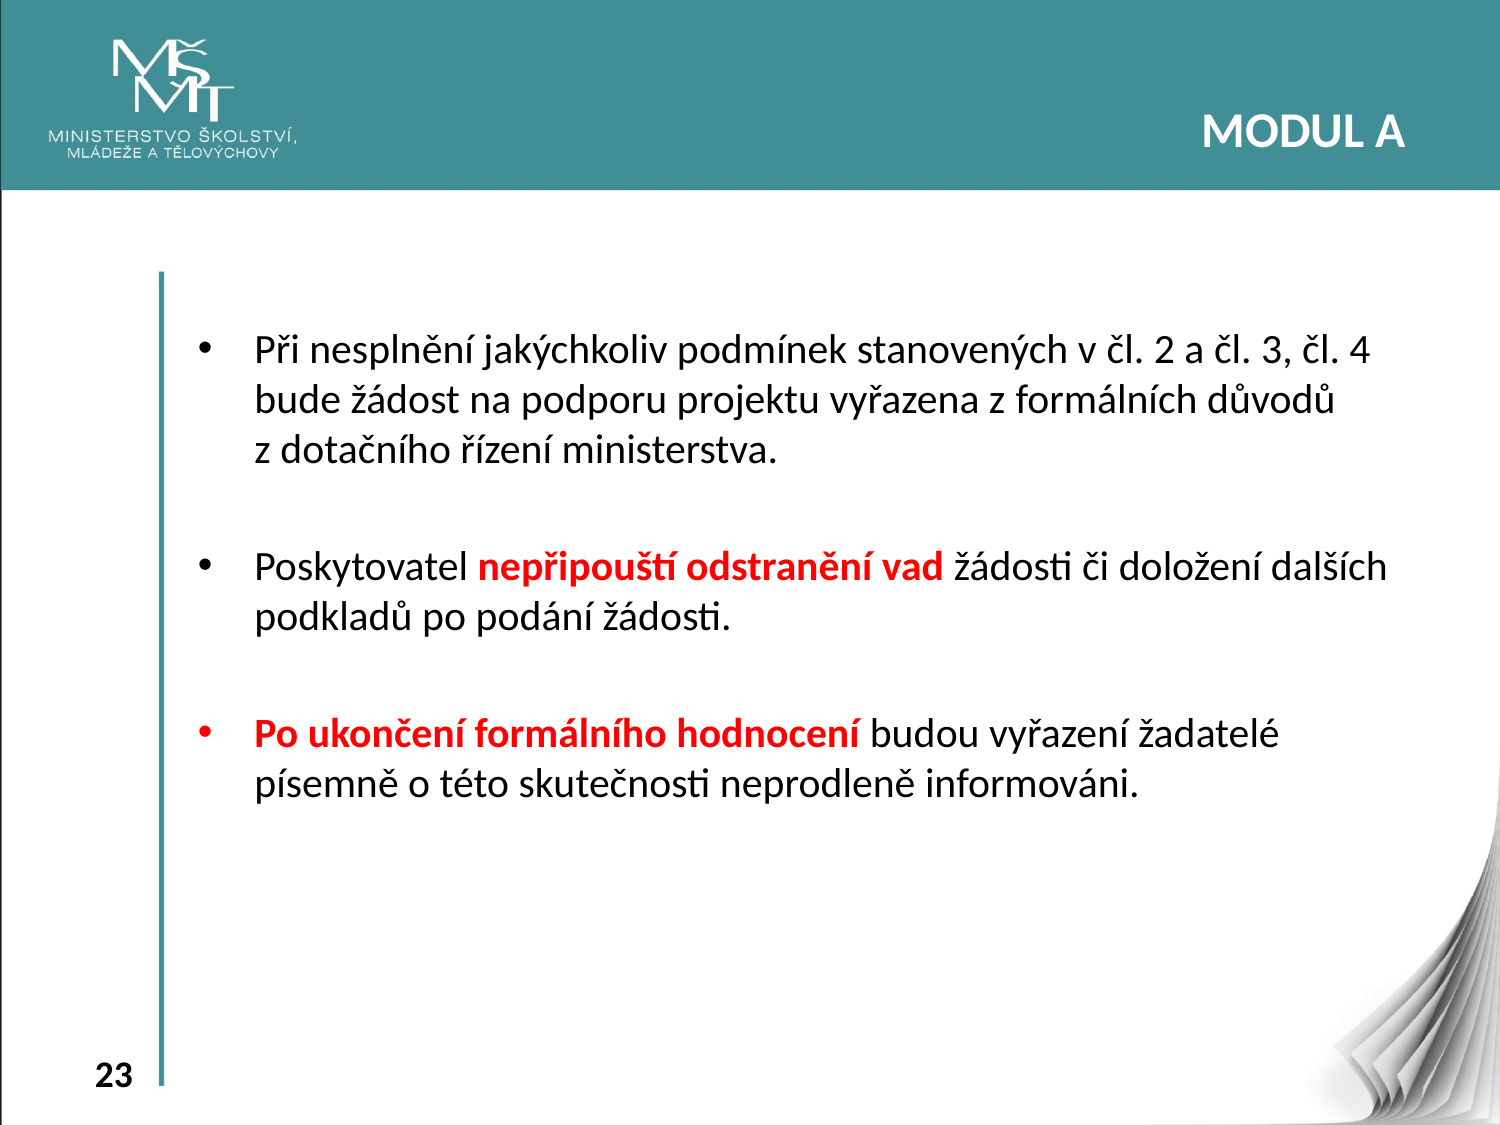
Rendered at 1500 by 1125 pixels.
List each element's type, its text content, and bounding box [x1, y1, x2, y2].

picture [0, 0, 1500, 1125]
text_box MODUL A [1187, 89, 1444, 165]
list Při nesplnění jakýchkoliv podmínek stanovených v čl. 2 a čl. 3, čl. 4 bude žádost na podporu projektu vyřazena z formálních důvodů z dotačního řízení ministerstva. Poskytovatel nepřipouští odstranění vad žádosti či doložení dalších podkladů po podání žádosti. Po ukončení formálního hodnocení budou vyřazení žadatelé písemně o této skutečnosti neprodleně informováni. [183, 314, 1425, 1083]
